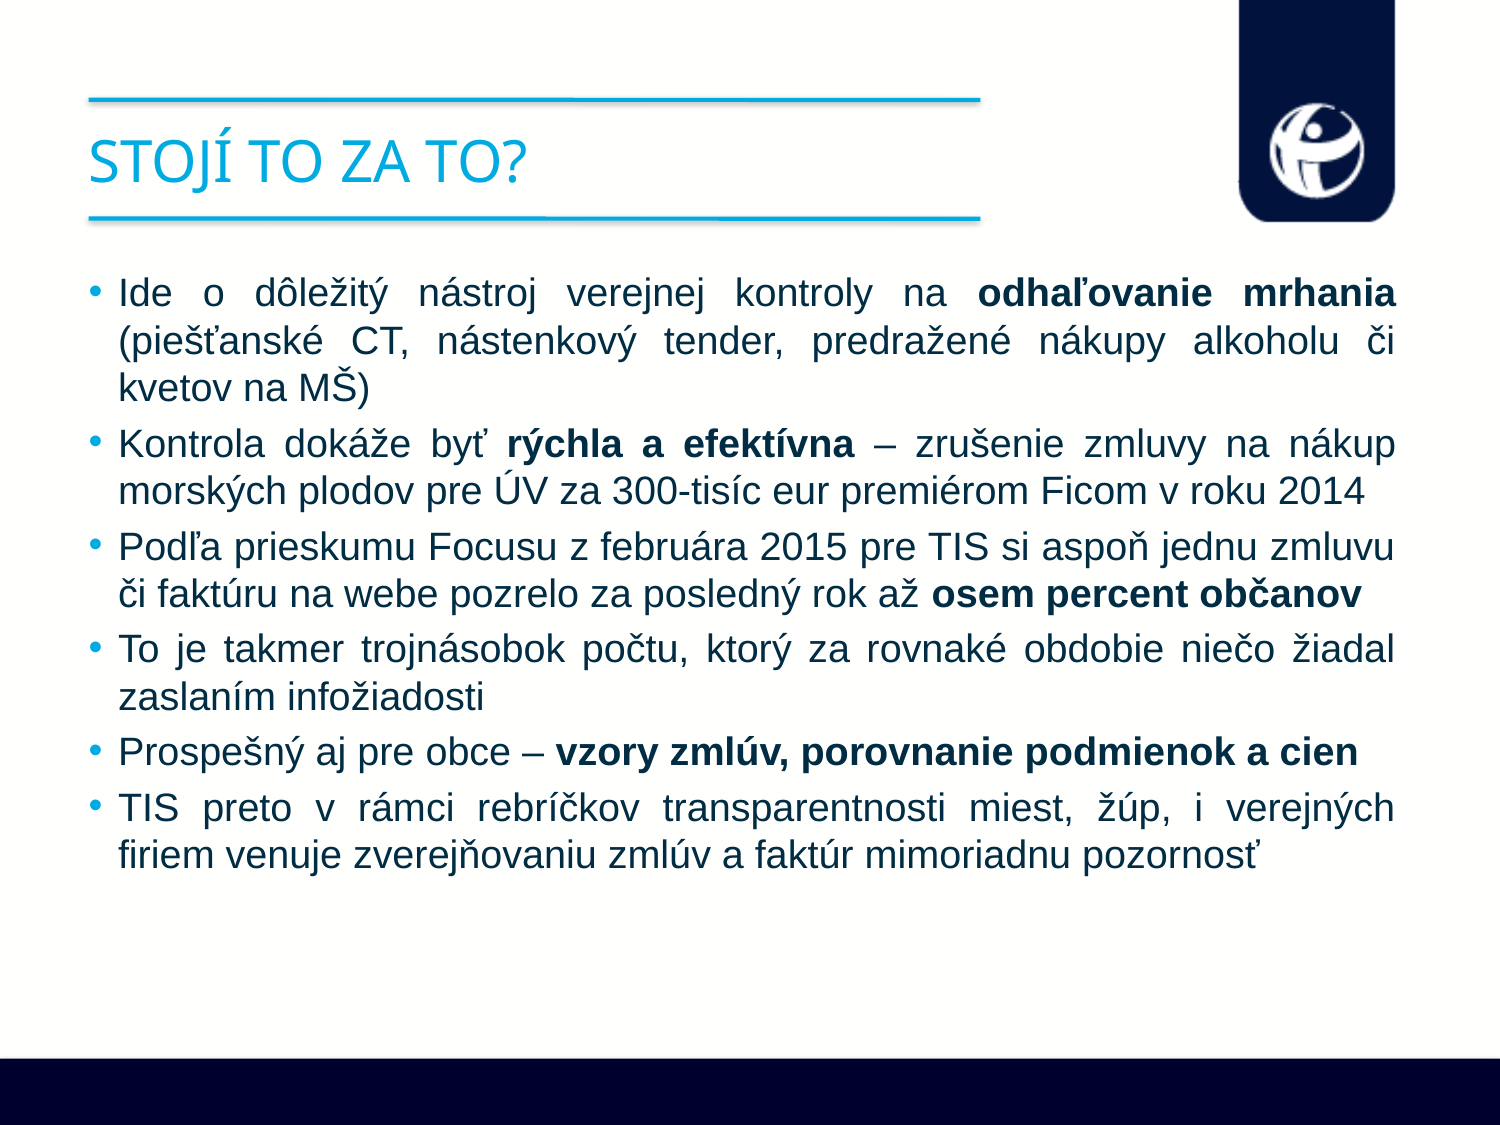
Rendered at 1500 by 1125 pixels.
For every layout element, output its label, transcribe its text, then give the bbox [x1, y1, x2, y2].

picture [1187, 0, 1471, 250]
title Stojí to za to? [88, 93, 1129, 225]
list Ide o dôležitý nástroj verejnej kontroly na odhaľovanie mrhania (piešťanské CT, nástenkový tender, predražené nákupy alkoholu či kvetov na MŠ) Kontrola dokáže byť rýchla a efektívna – zrušenie zmluvy na nákup morských plodov pre ÚV za 300-tisíc eur premiérom Ficom v roku 2014 Podľa prieskumu Focusu z februára 2015 pre TIS si aspoň jednu zmluvu či faktúru na webe pozrelo za posledný rok až osem percent občanov To je takmer trojnásobok počtu, ktorý za rovnaké obdobie niečo žiadal zaslaním infožiadosti Prospešný aj pre obce – vzory zmlúv, porovnanie podmienok a cien TIS preto v rámci rebríčkov transparentnosti miest, žúp, i verejných firiem venuje zverejňovaniu zmlúv a faktúr mimoriadnu pozornosť [88, 267, 1412, 988]
